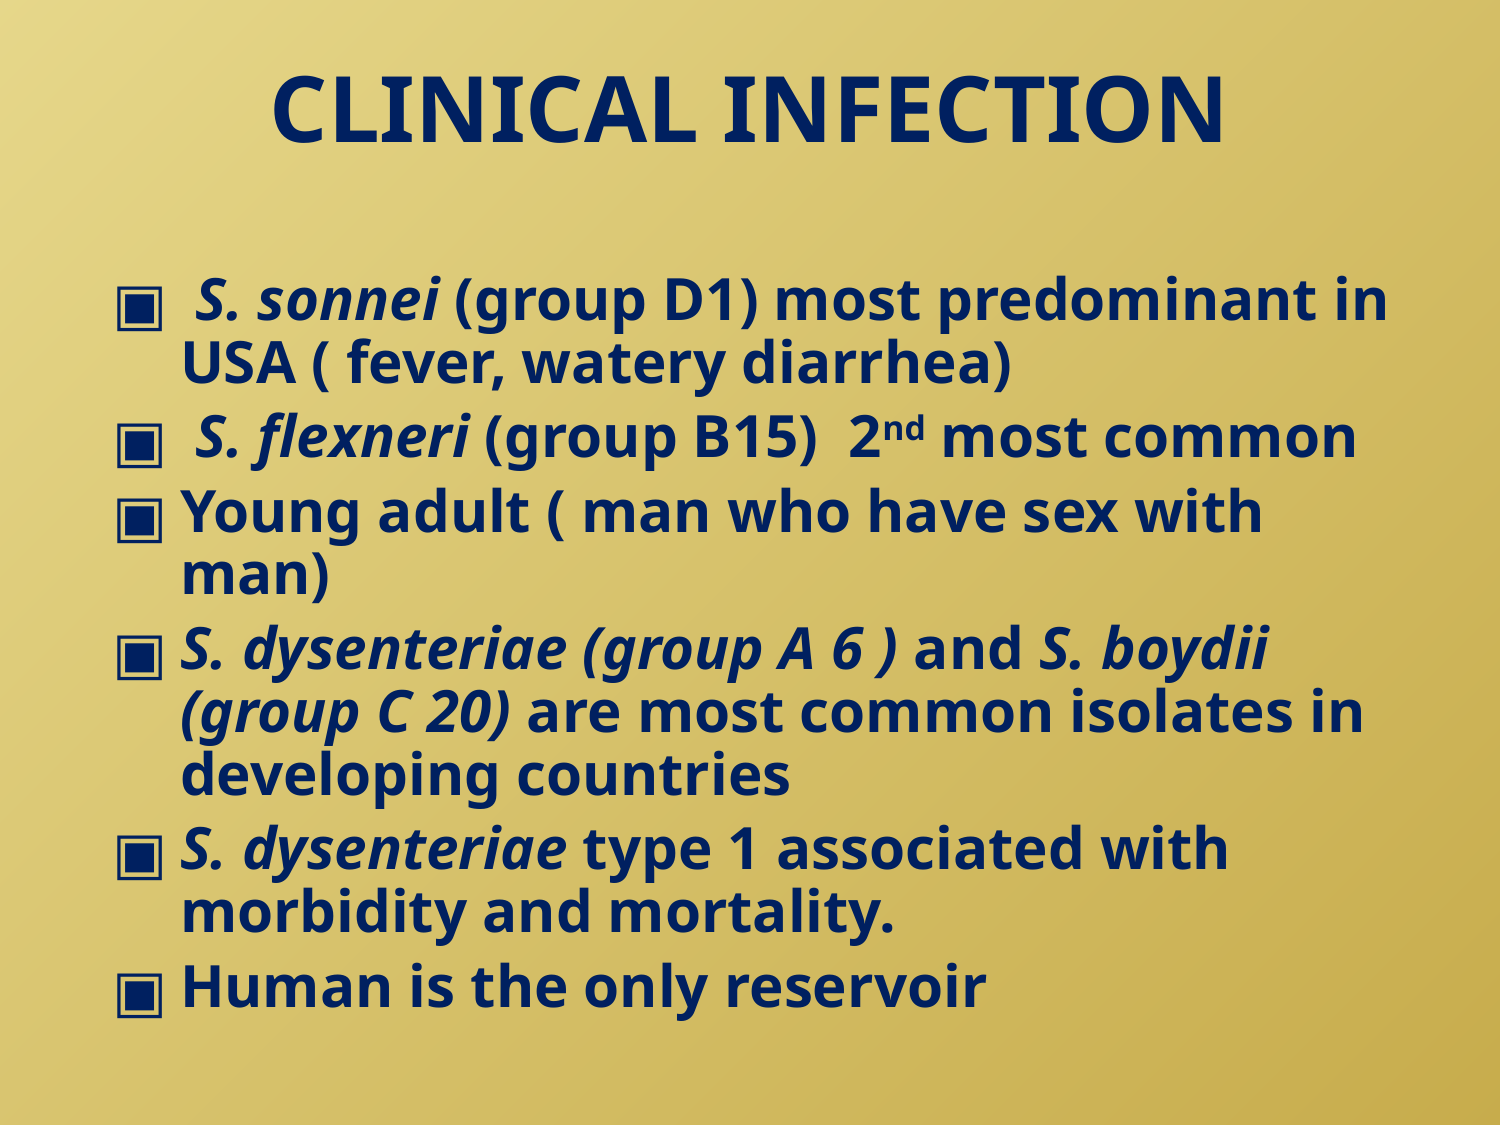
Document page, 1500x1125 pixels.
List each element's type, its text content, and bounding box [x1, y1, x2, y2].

title CLINICAL INFECTION [75, 90, 1425, 233]
list S. sonnei (group D1) most predominant in USA ( fever, watery diarrhea) S. flexneri (group B15) 2nd most common Young adult ( man who have sex with man) S. dysenteriae (group A 6 ) and S. boydii (group C 20) are most common isolates in developing countries S. dysenteriae type 1 associated with morbidity and mortality. Human is the only reservoir [75, 262, 1425, 1035]
